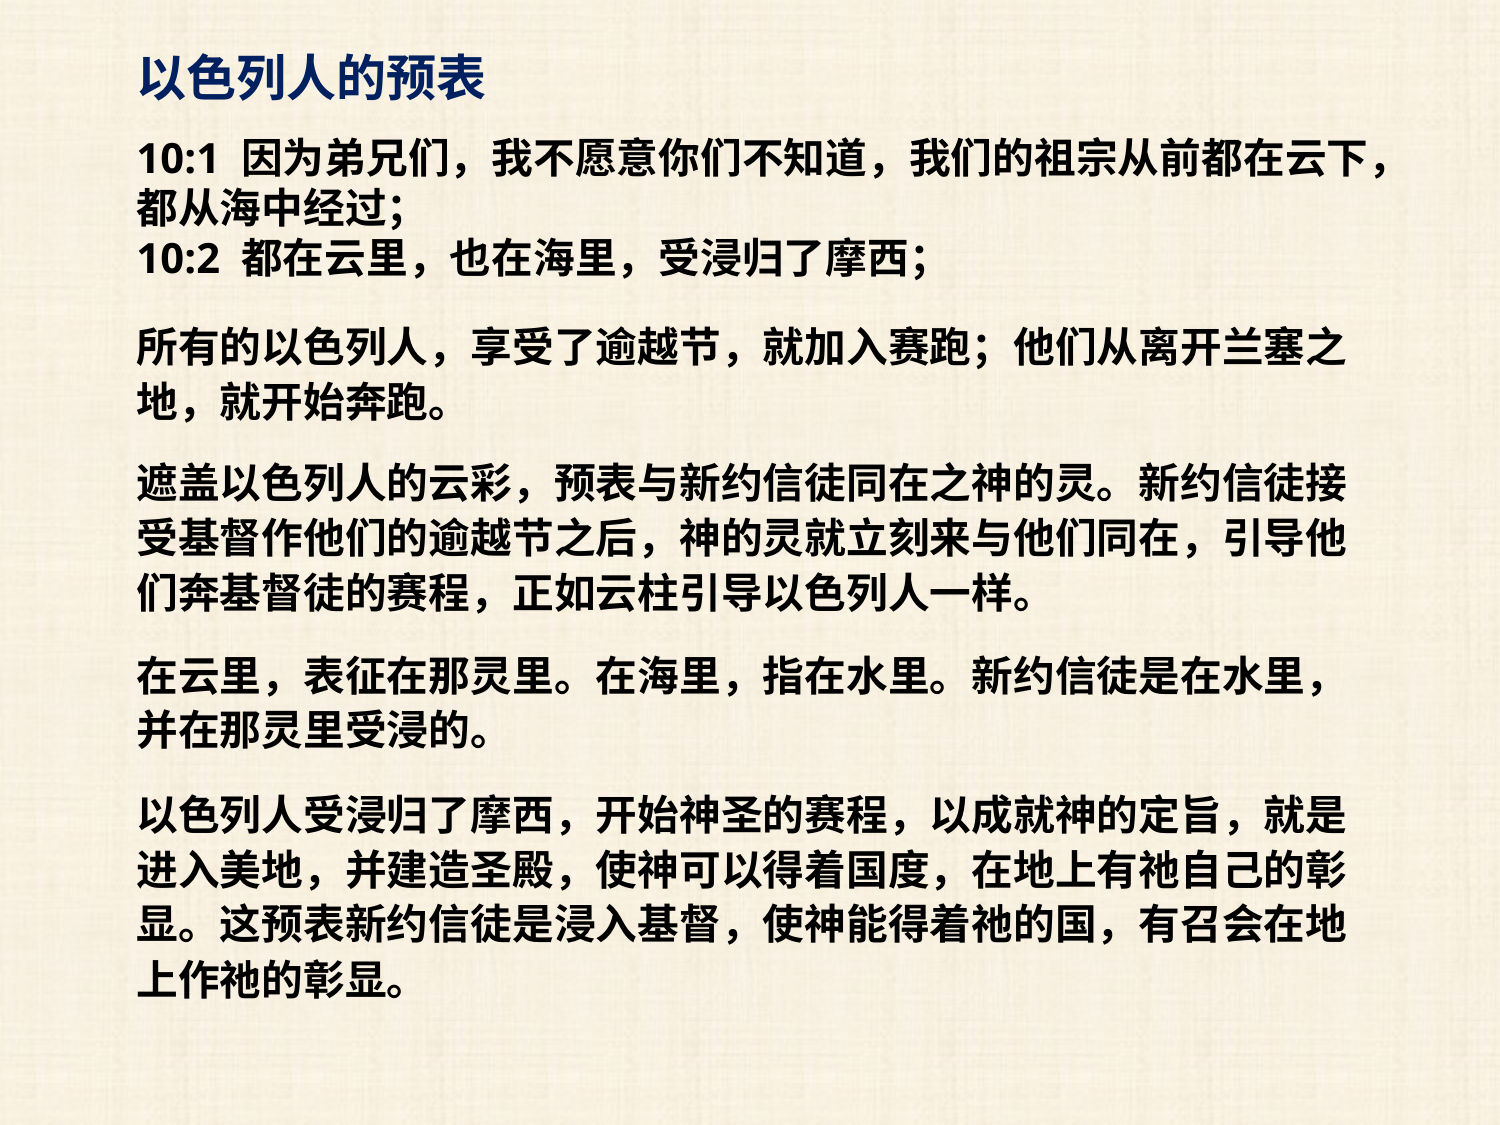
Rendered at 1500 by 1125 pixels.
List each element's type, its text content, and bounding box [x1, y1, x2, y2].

text_box 以色列人受浸归了摩西，开始神圣的赛程，以成就神的定旨，就是进入美地，并建造圣殿，使神可以得着国度，在地上有祂自己的彰显。这预表新约信徒是浸入基督，使神能得着祂的国，有召会在地上作祂的彰显。 [121, 775, 1384, 1011]
text_box 遮盖以色列人的云彩，预表与新约信徒同在之神的灵。新约信徒接受基督作他们的逾越节之后，神的灵就立刻来与他们同在，引导他们奔基督徒的赛程，正如云柱引导以色列人一样。 [121, 444, 1384, 625]
text_box 所有的以色列人，享受了逾越节，就加入赛跑；他们从离开兰塞之地，就开始奔跑。 [121, 308, 1384, 433]
text_box 在云里，表征在那灵里。在海里，指在水里。新约信徒是在水里，并在那灵里受浸的。 [121, 636, 1384, 762]
text_box 以色列人的预表 [121, 39, 539, 115]
text_box 10:1 因为弟兄们，我不愿意你们不知道，我们的祖宗从前都在云下，都从海中经过； 10:2 都在云里，也在海里，受浸归了摩西； [121, 124, 1384, 290]
